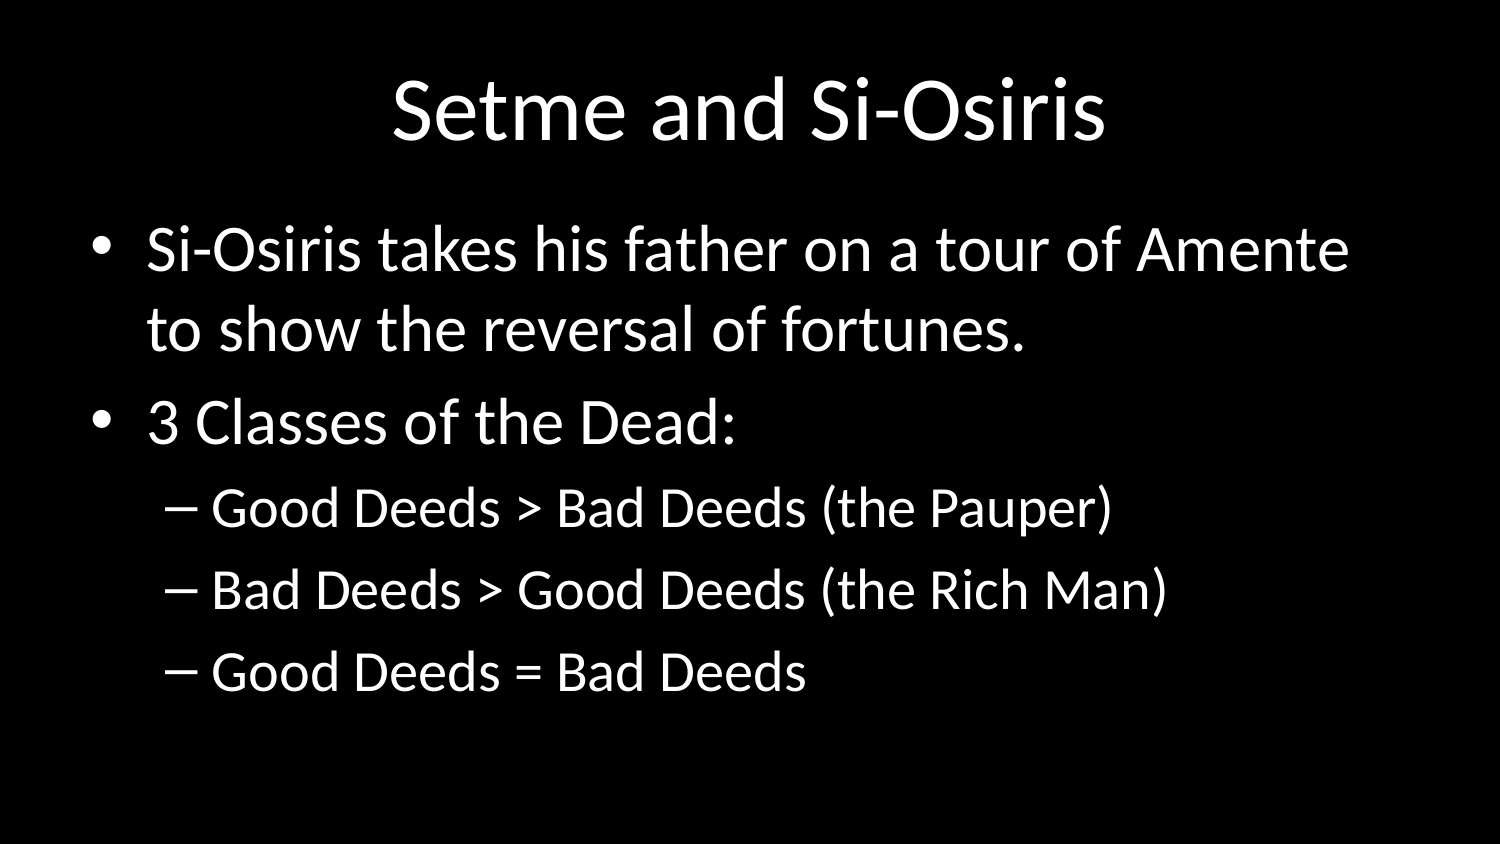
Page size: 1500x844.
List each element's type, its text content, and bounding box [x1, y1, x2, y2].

title Setme and Si-Osiris [75, 33, 1425, 175]
list Si-Osiris takes his father on a tour of Amente to show the reversal of fortunes. 3 Classes of the Dead: Good Deeds > Bad Deeds (the Pauper) Bad Deeds > Good Deeds (the Rich Man) Good Deeds = Bad Deeds [75, 196, 1425, 754]
